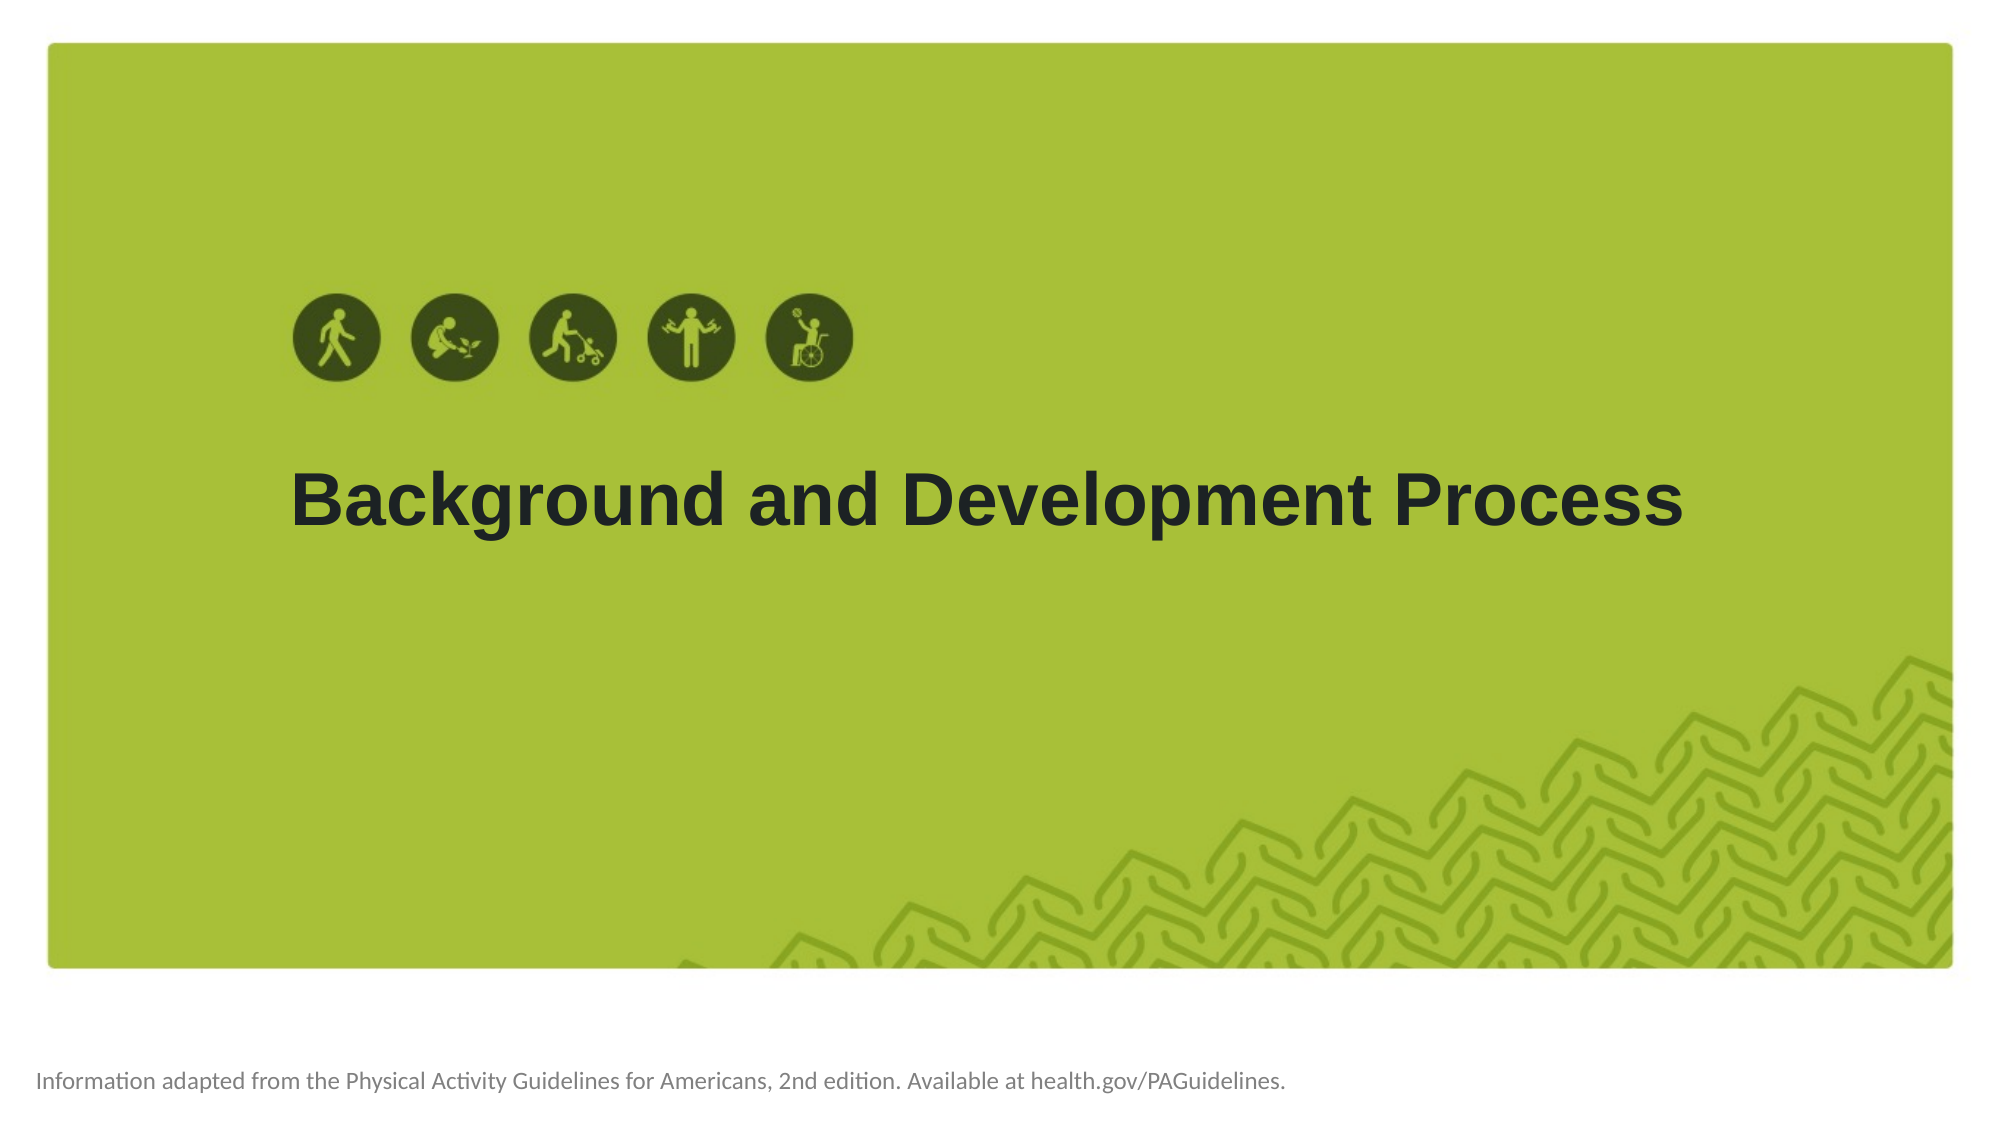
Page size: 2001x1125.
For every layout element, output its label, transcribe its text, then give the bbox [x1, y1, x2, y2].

title Background and Development Process [290, 450, 1867, 556]
